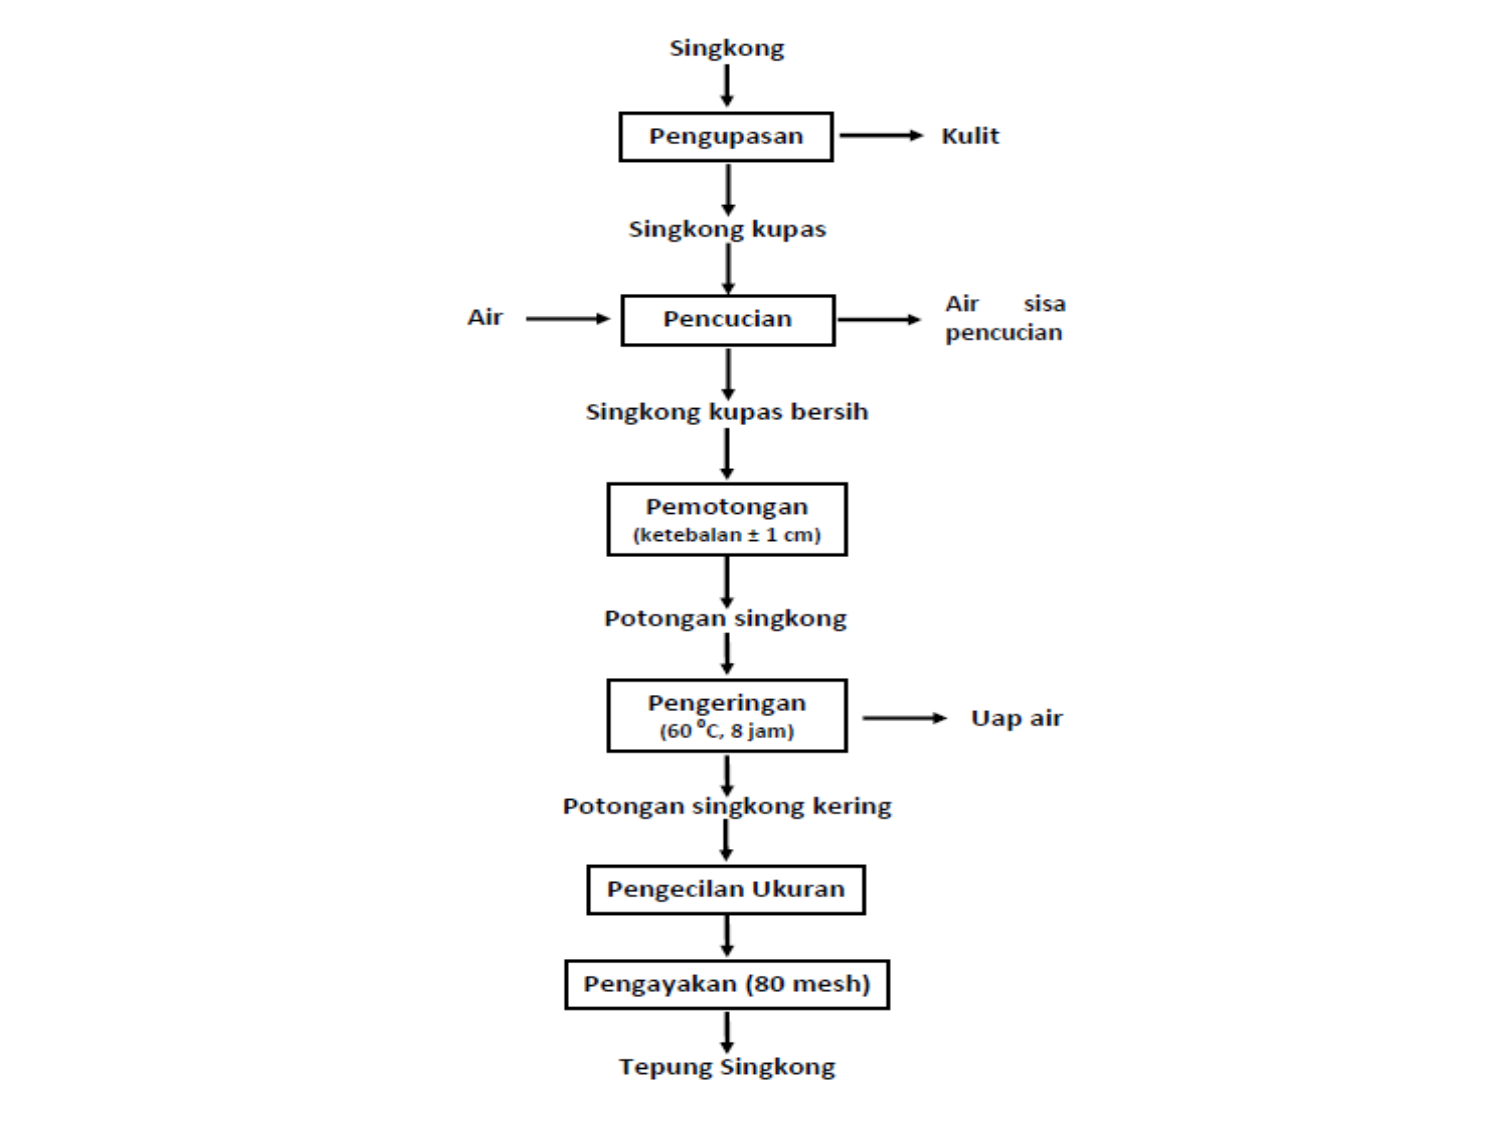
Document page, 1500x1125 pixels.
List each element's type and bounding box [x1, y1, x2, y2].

picture [409, 28, 1091, 1091]
